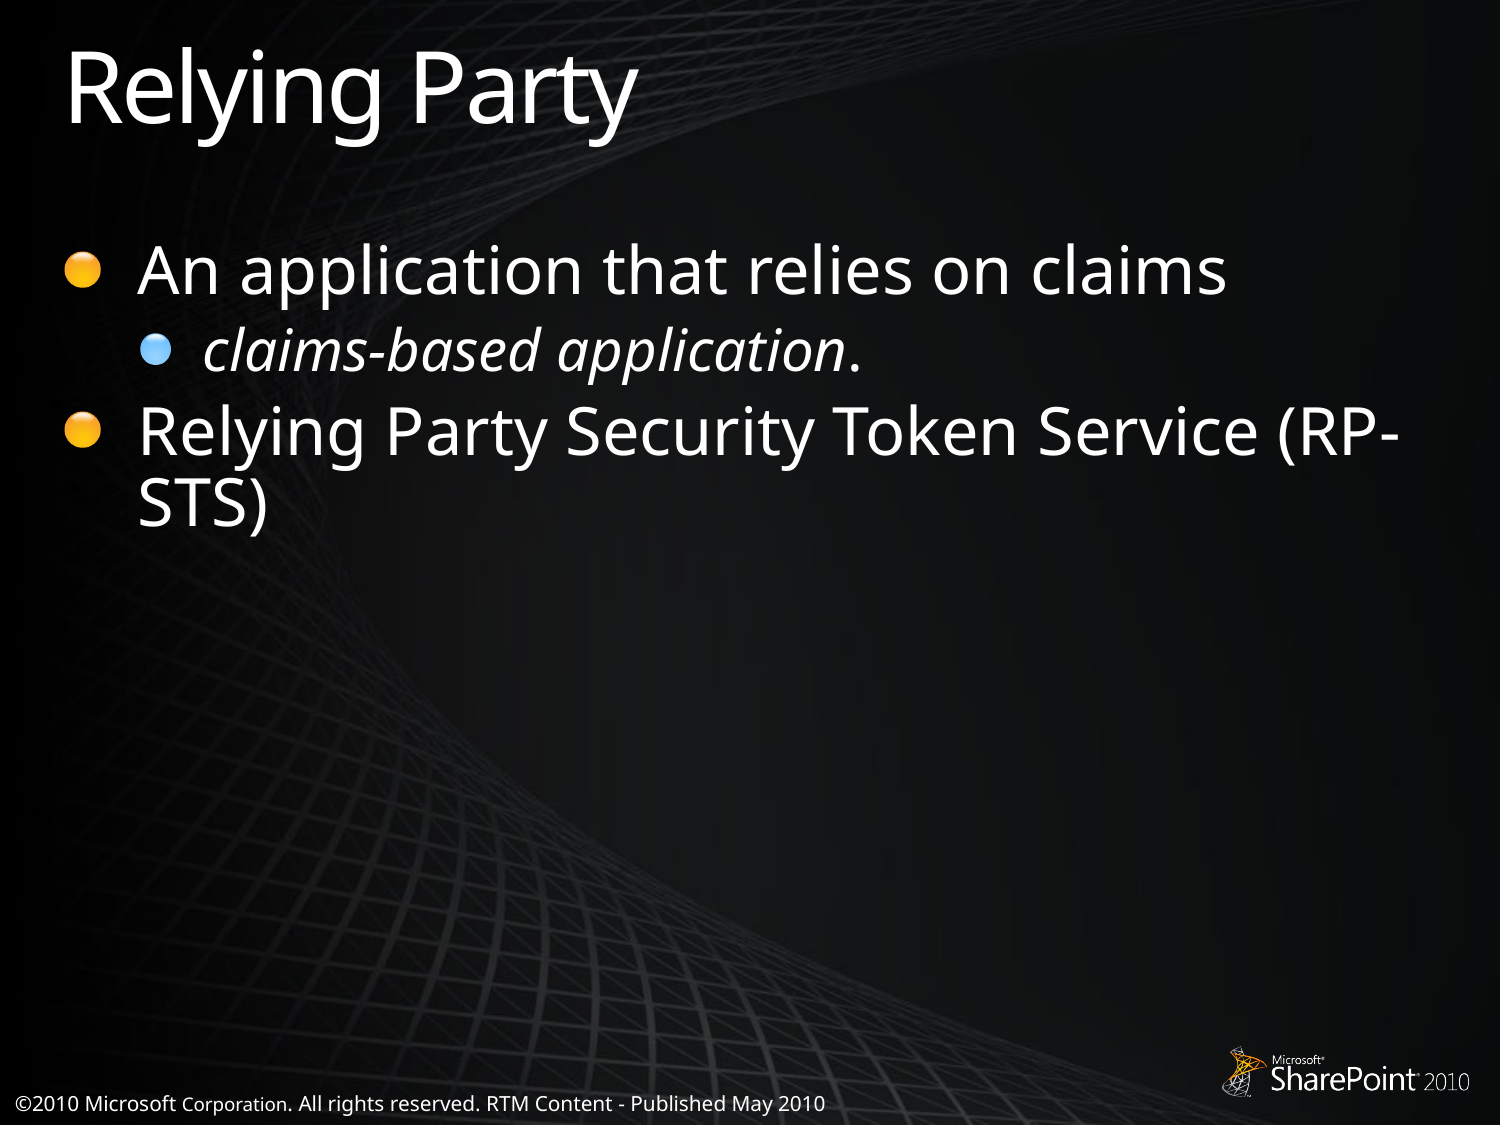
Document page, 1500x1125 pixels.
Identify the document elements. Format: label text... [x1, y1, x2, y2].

list An application that relies on claims claims-based application. Relying Party Security Token Service (RP-STS) [62, 237, 1438, 550]
picture [0, 0, 1500, 1125]
title Relying Party [62, 37, 1438, 147]
